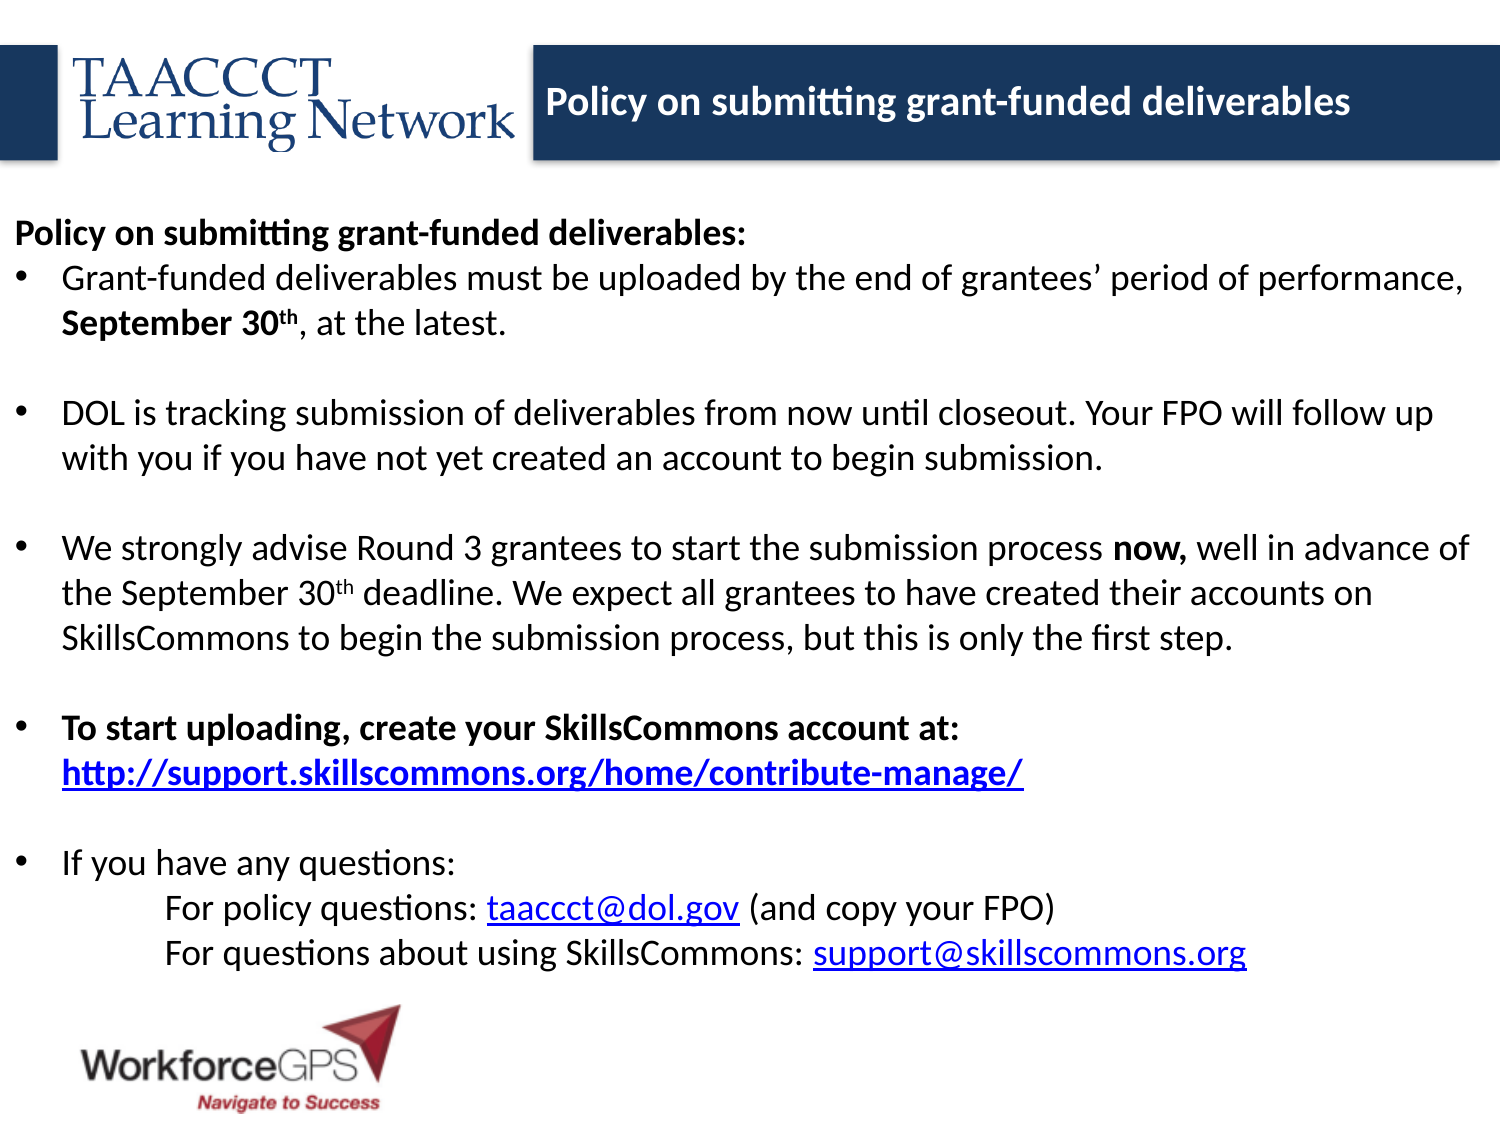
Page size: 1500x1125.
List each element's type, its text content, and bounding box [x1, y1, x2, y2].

text_box Policy on submitting grant-funded deliverables: Grant-funded deliverables must be uploaded by the end of grantees’ period of performance, September 30th, at the latest. DOL is tracking submission of deliverables from now until closeout. Your FPO will follow up with you if you have not yet created an account to begin submission. We strongly advise Round 3 grantees to start the submission process now, well in advance of the September 30th deadline. We expect all grantees to have created their accounts on SkillsCommons to begin the submission process, but this is only the first step. To start uploading, create your SkillsCommons account at: http://support.skillscommons.org/home/contribute-manage/ If you have any questions: For policy questions: taaccct@dol.gov (and copy your FPO) For questions about using SkillsCommons: support@skillscommons.org [0, 201, 1500, 1116]
text_box Policy on submitting grant-funded deliverables [530, 66, 1462, 132]
